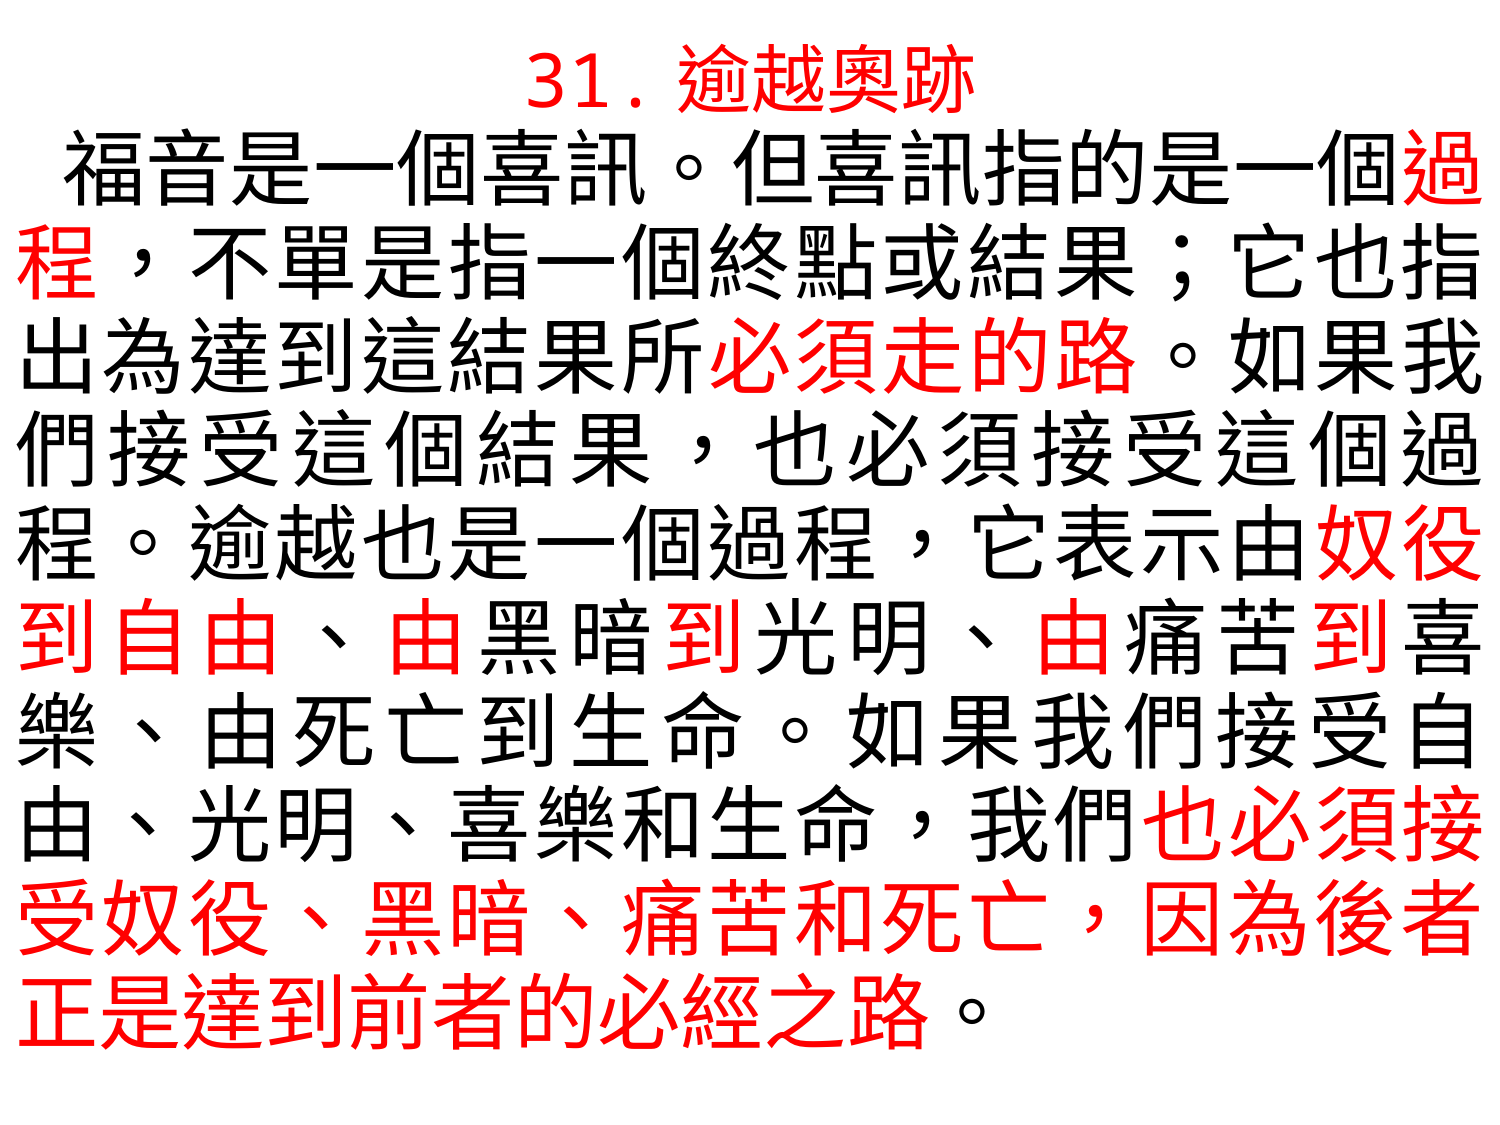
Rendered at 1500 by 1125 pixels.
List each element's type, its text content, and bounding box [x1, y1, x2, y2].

subtitle 31.逾越奧跡 福音是一個喜訊。但喜訊指的是一個過程，不單是指一個終點或結果；它也指出為達到這結果所必須走的路。如果我們接受這個結果，也必須接受這個過程。逾越也是一個過程，它表示由奴役到自由、由黑暗到光明、由痛苦到喜樂、由死亡到生命。如果我們接受自由、光明、喜樂和生命，我們也必須接受奴役、黑暗、痛苦和死亡，因為後者正是達到前者的必經之路。 [0, 0, 1500, 1125]
